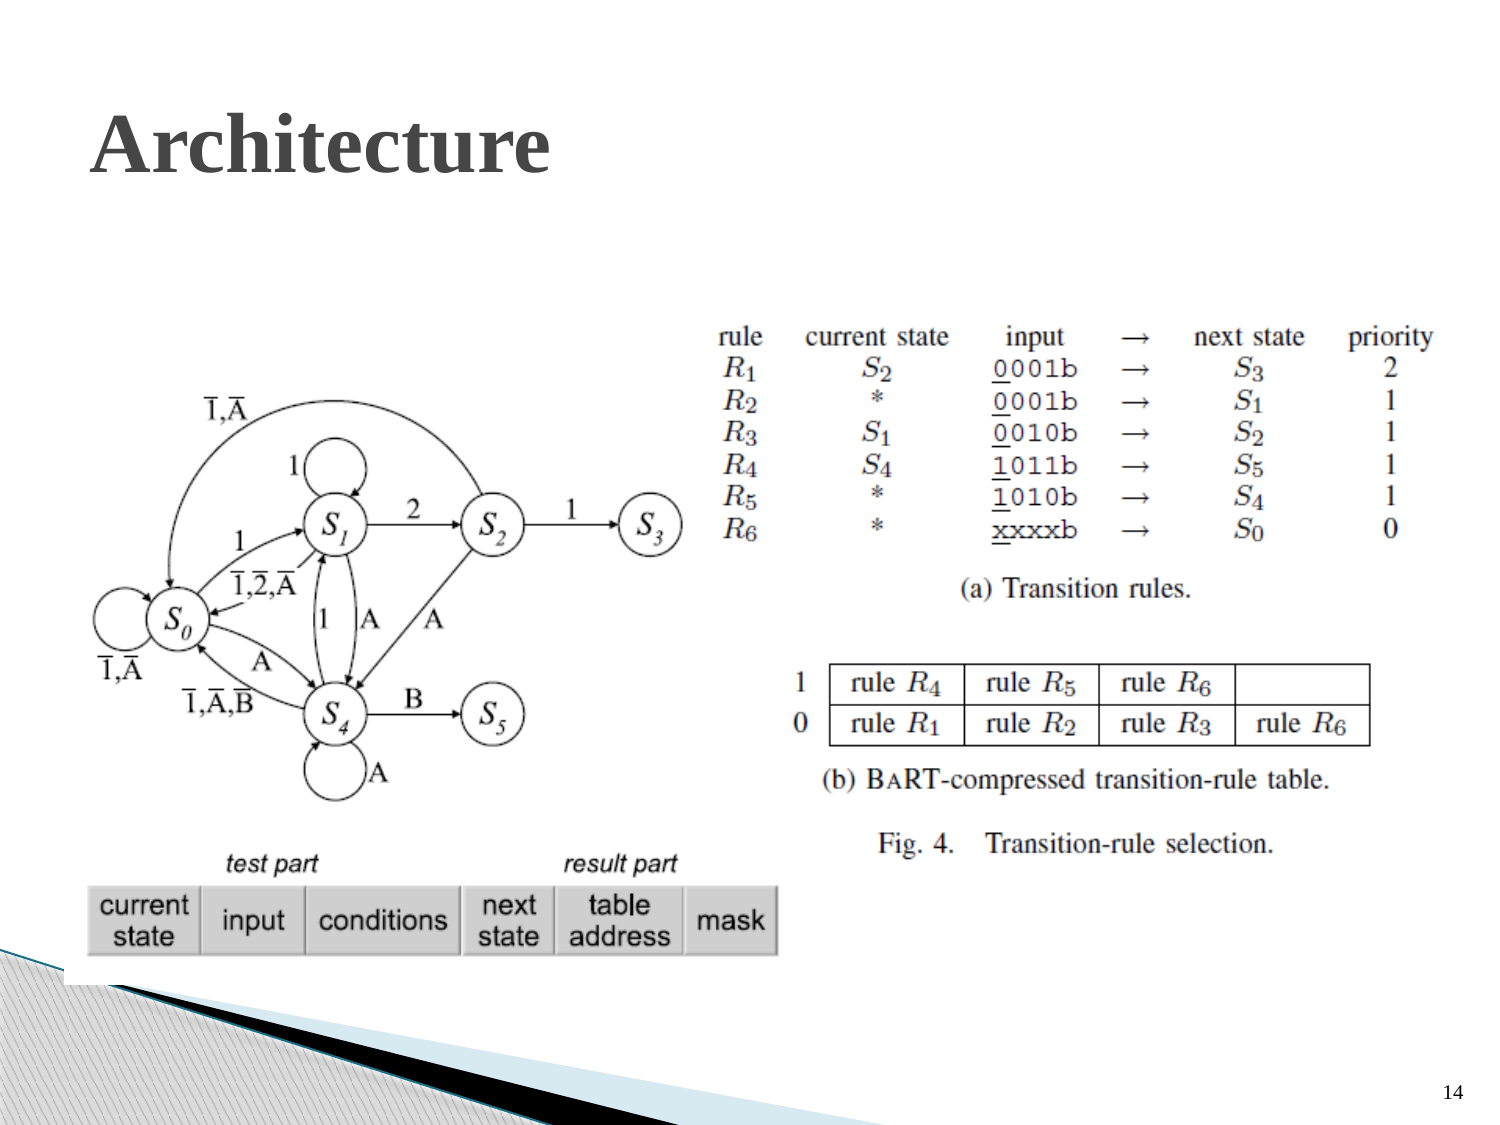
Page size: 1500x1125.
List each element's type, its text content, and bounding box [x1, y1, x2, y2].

picture [21, 302, 1457, 985]
title Architecture [75, 45, 1425, 233]
slide_number 14 [1418, 1051, 1479, 1112]
